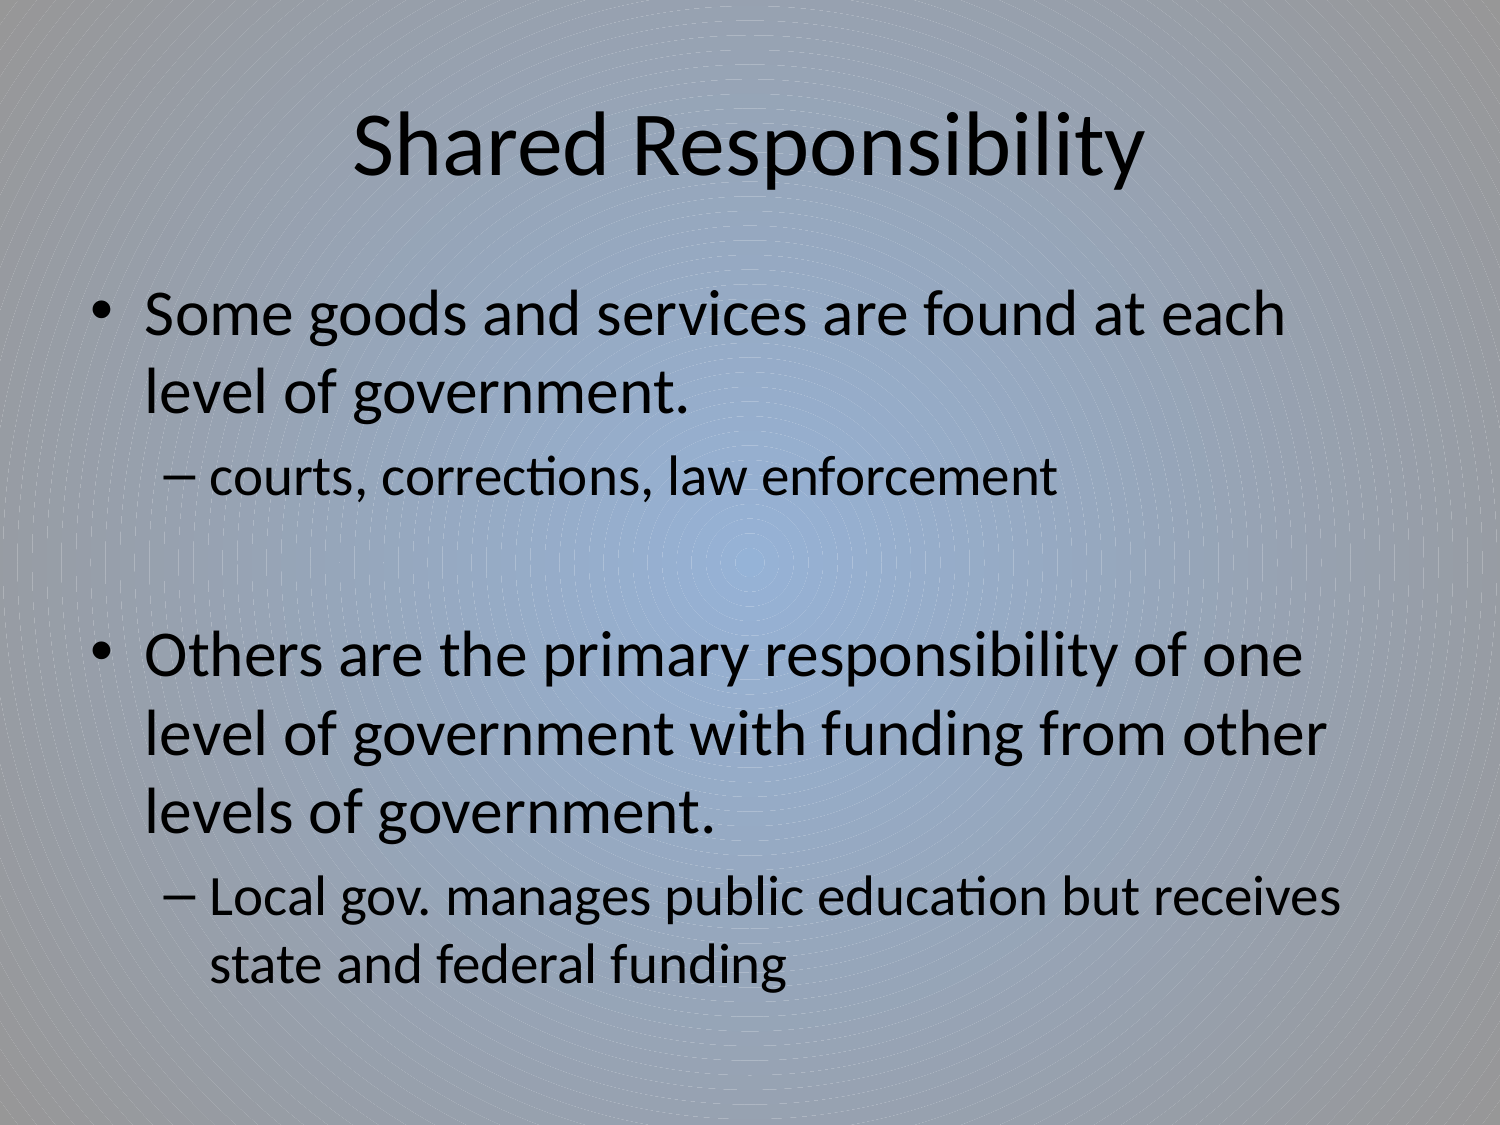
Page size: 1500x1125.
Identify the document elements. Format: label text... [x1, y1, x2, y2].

title Shared Responsibility [75, 45, 1425, 233]
list Some goods and services are found at each level of government. courts, corrections, law enforcement Others are the primary responsibility of one level of government with funding from other levels of government. Local gov. manages public education but receives state and federal funding [75, 262, 1425, 1005]
